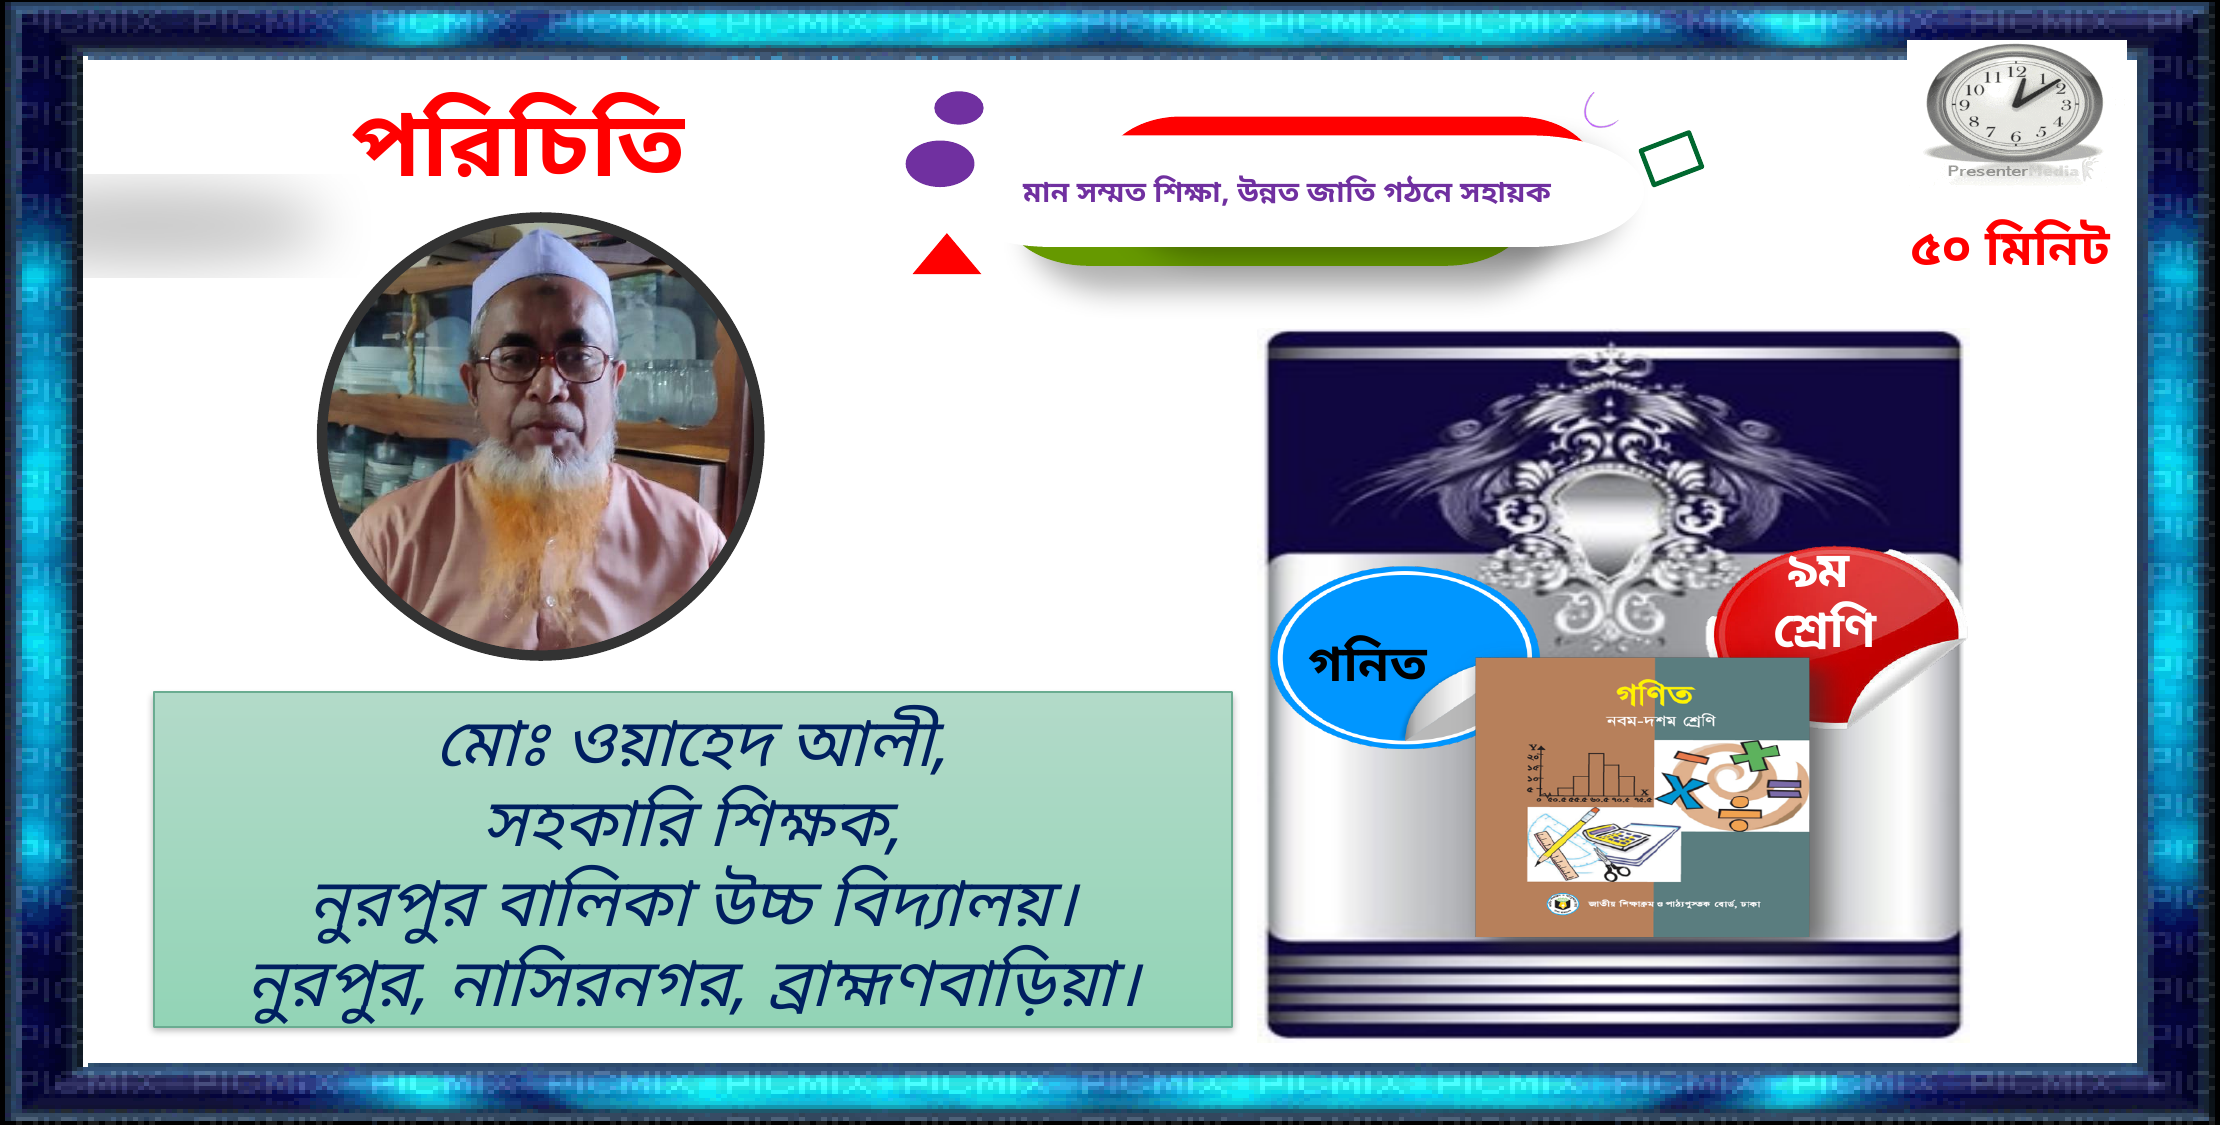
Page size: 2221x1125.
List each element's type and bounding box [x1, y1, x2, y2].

text_box [1244, 328, 2061, 1044]
picture [0, 0, 2220, 1125]
